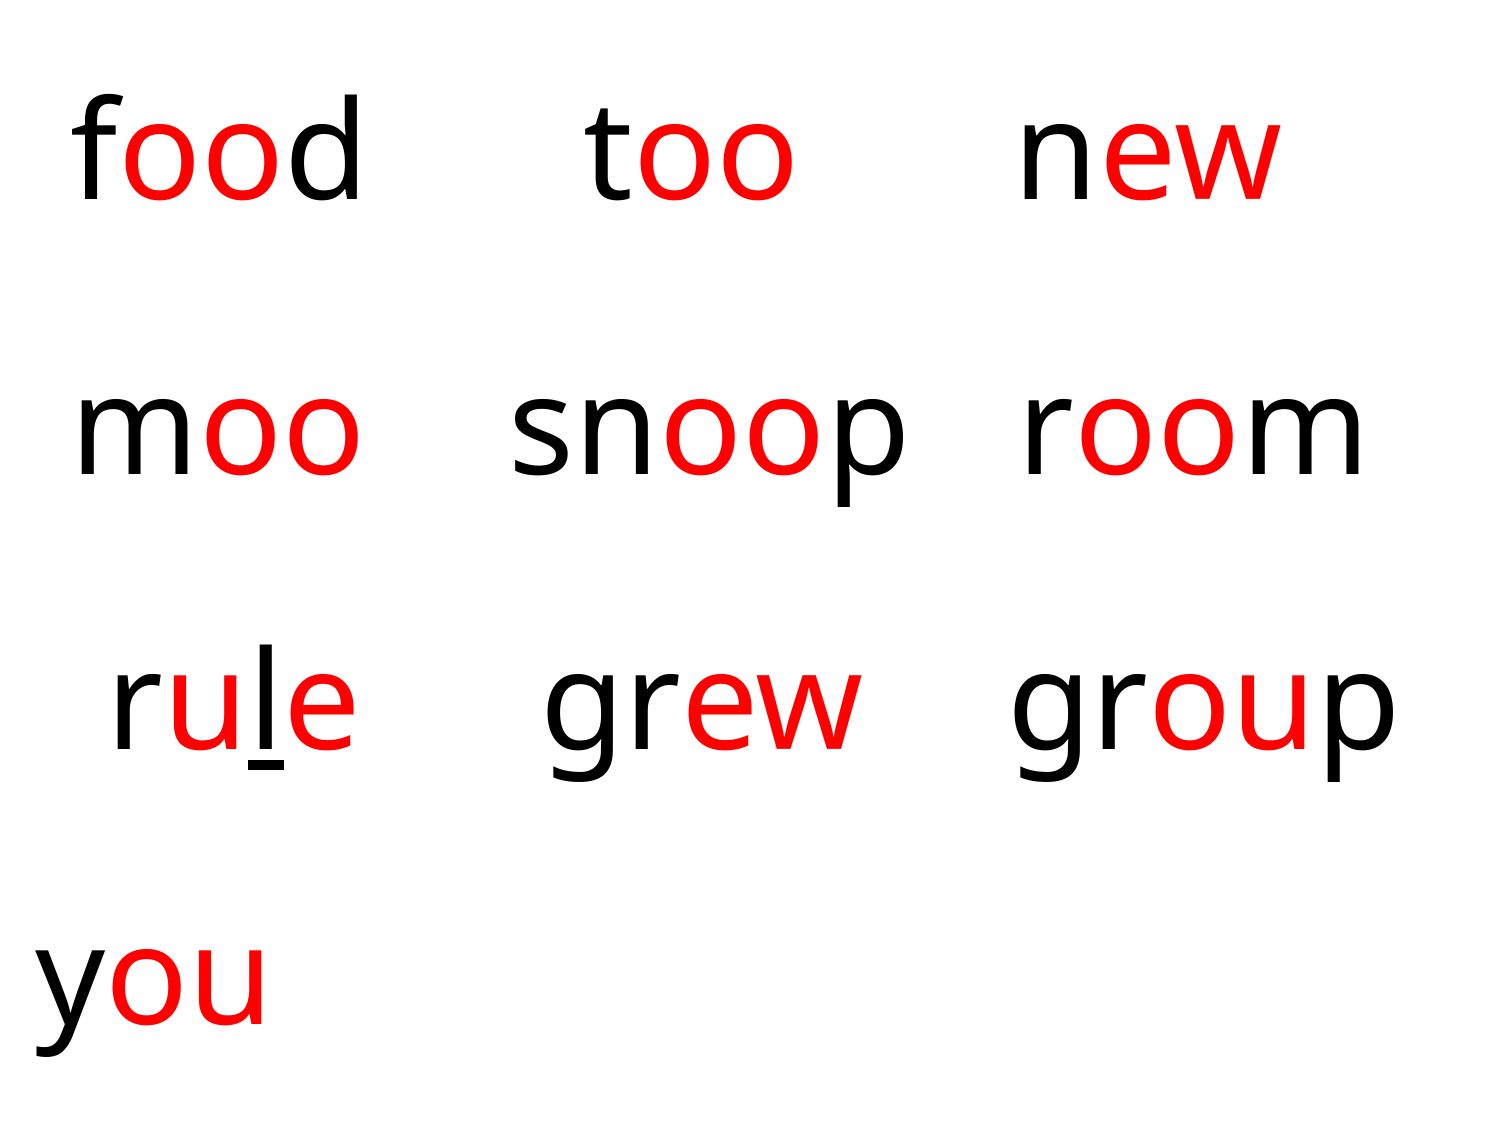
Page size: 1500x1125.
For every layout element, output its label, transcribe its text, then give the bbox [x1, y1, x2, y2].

text_box food too new moo snoop room rule grew group you [20, 54, 1473, 1060]
